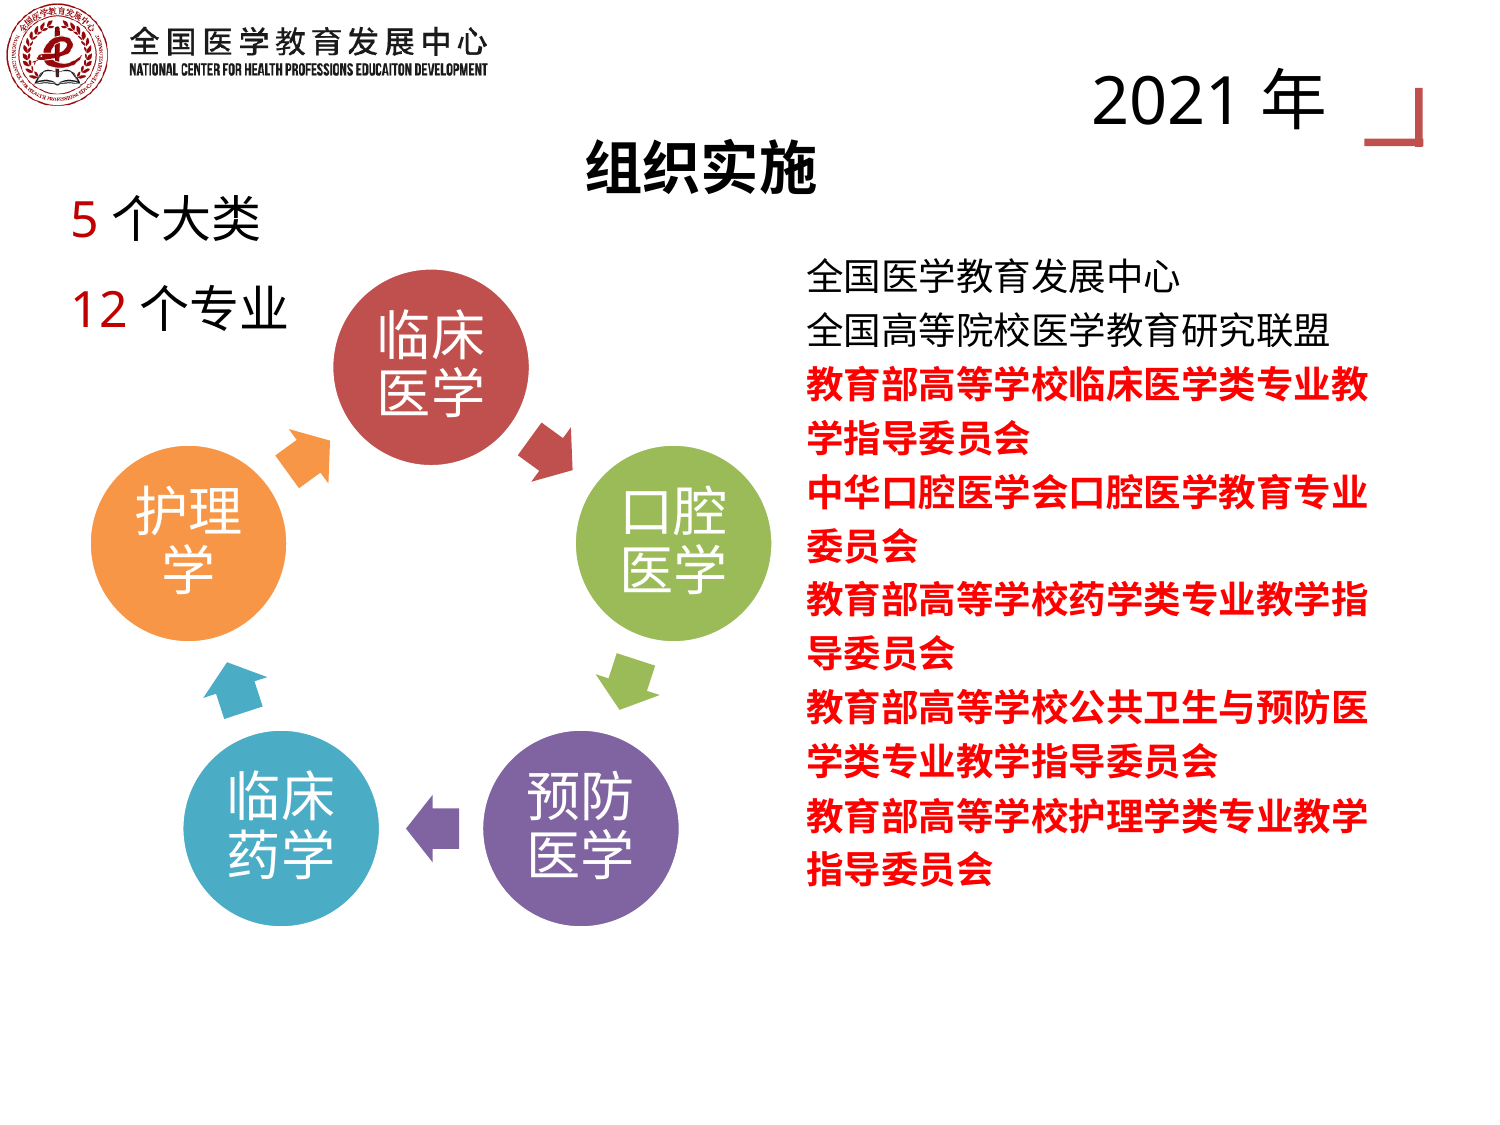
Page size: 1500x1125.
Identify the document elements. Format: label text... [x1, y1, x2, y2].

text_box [0, 266, 940, 929]
picture [6, 3, 488, 106]
text_box 5个大类 12个专业 [55, 149, 305, 265]
text_box 全国医学教育发展中心 全国高等院校医学教育研究联盟 教育部高等学校临床医学类专业教学指导委员会 中华口腔医学会口腔医学教育专业委员会 教育部高等学校药学类专业教学指导委员会 教育部高等学校公共卫生与预防医学类专业教学指导委员会 教育部高等学校护理学类专业教学指导委员会 [791, 236, 1394, 899]
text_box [1363, 87, 1424, 148]
text_box 组织实施 [569, 124, 833, 209]
text_box 2021年 [1076, 50, 1417, 145]
